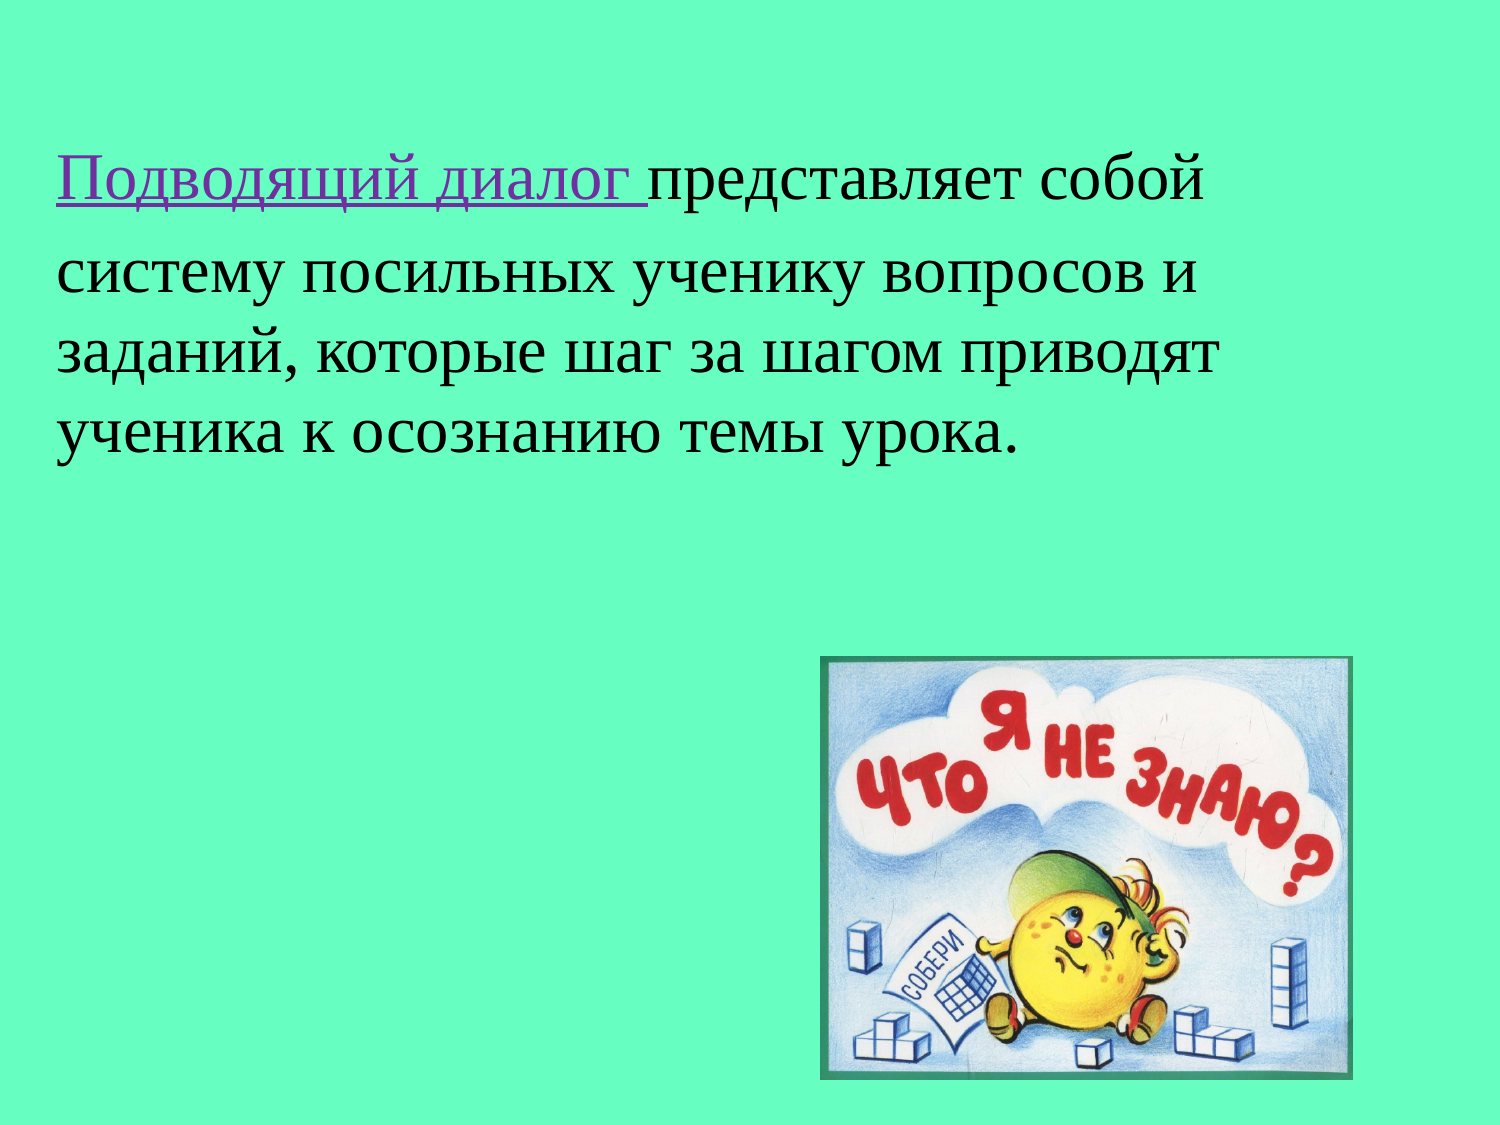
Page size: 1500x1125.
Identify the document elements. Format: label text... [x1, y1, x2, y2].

picture [820, 656, 1353, 1080]
list Подводящий диалог представляет собой систему посильных ученику вопросов и заданий, которые шаг за шагом приводят ученика к осознанию темы урока. [41, 125, 1392, 485]
